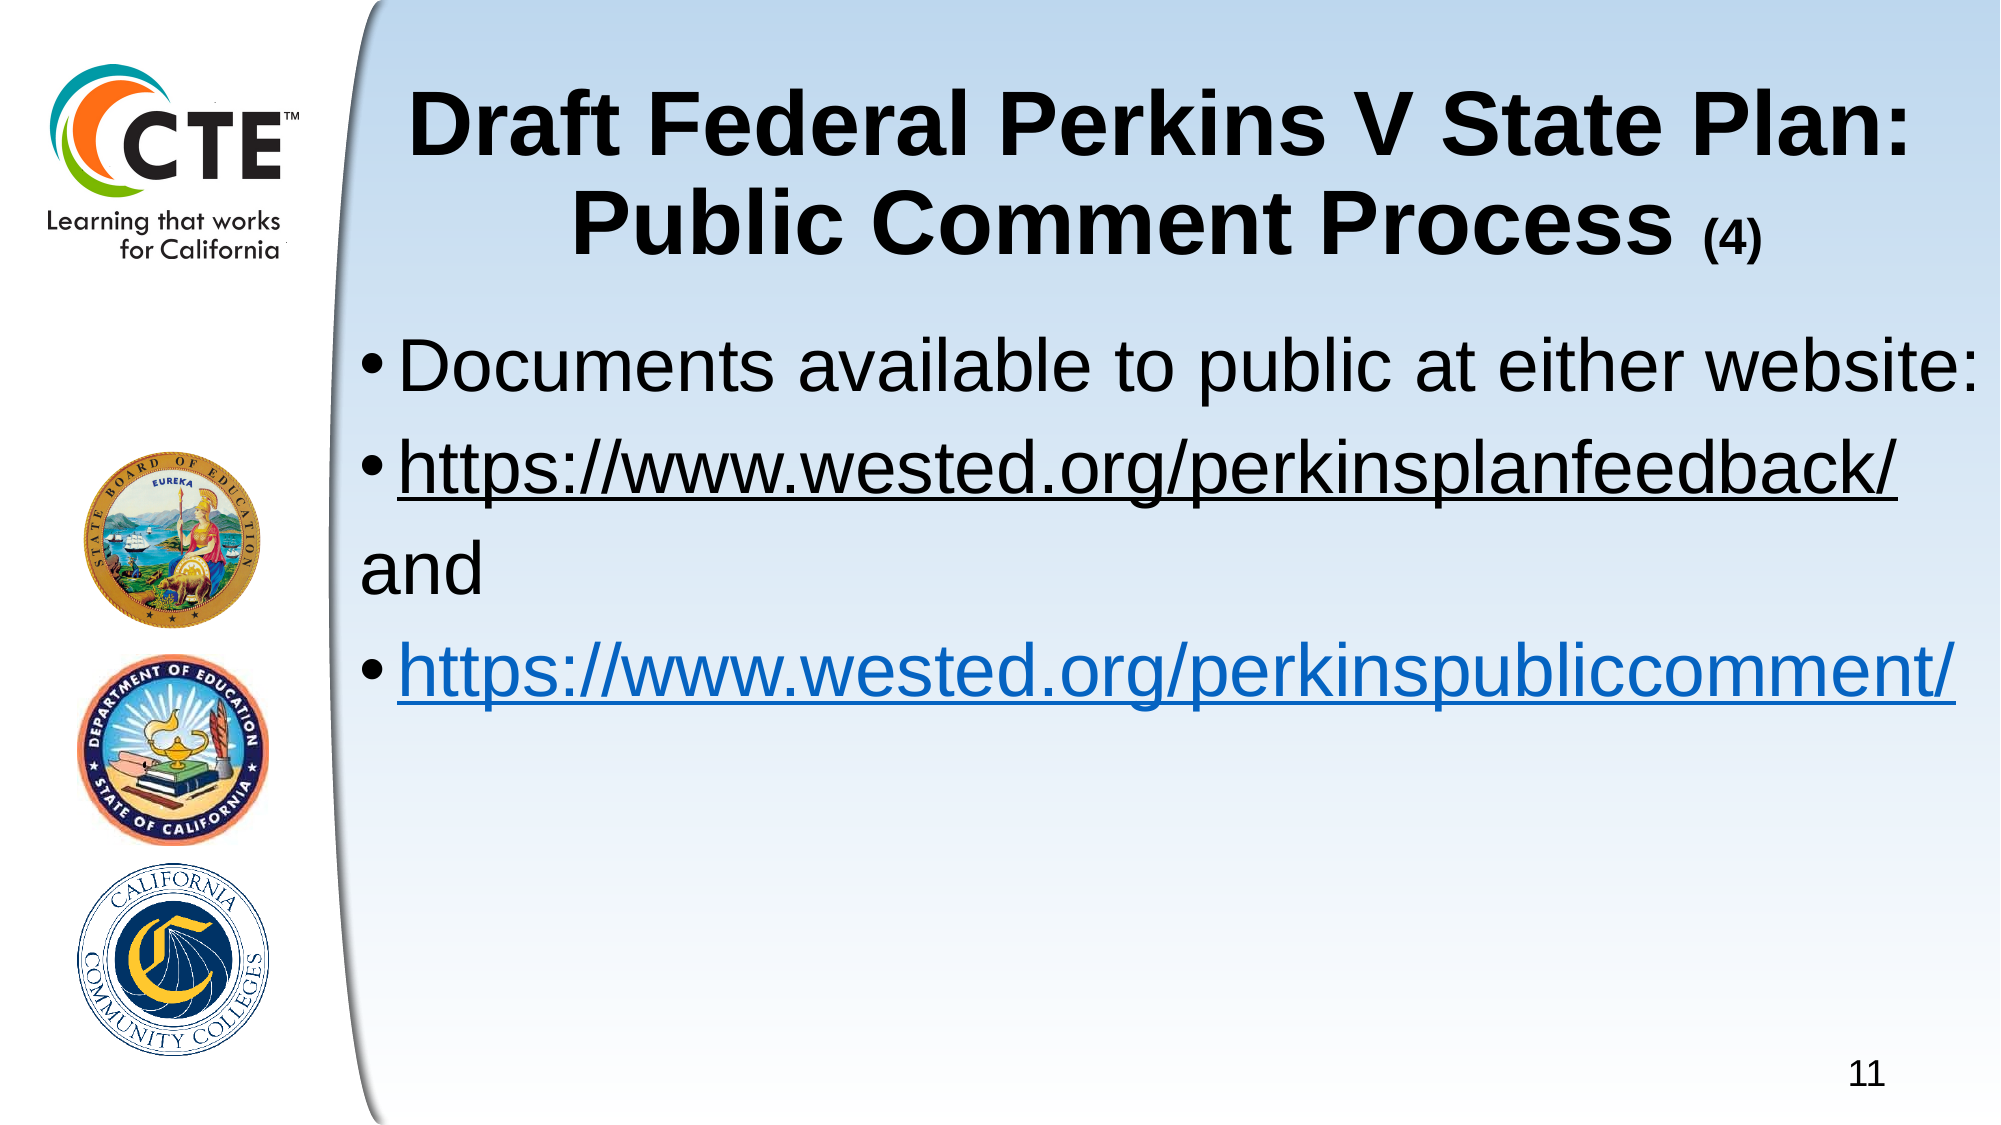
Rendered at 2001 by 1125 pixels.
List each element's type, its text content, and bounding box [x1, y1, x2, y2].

title Draft Federal Perkins V State Plan: Public Comment Process (4) [381, 59, 1968, 291]
picture [77, 654, 269, 846]
picture [77, 863, 269, 1056]
picture [48, 64, 299, 259]
list Documents available to public at either website: https://www.wested.org/perkinsplanfeedback/ and https://www.wested.org/perkinspubliccomment/ [345, 319, 2000, 1014]
picture [77, 445, 269, 637]
